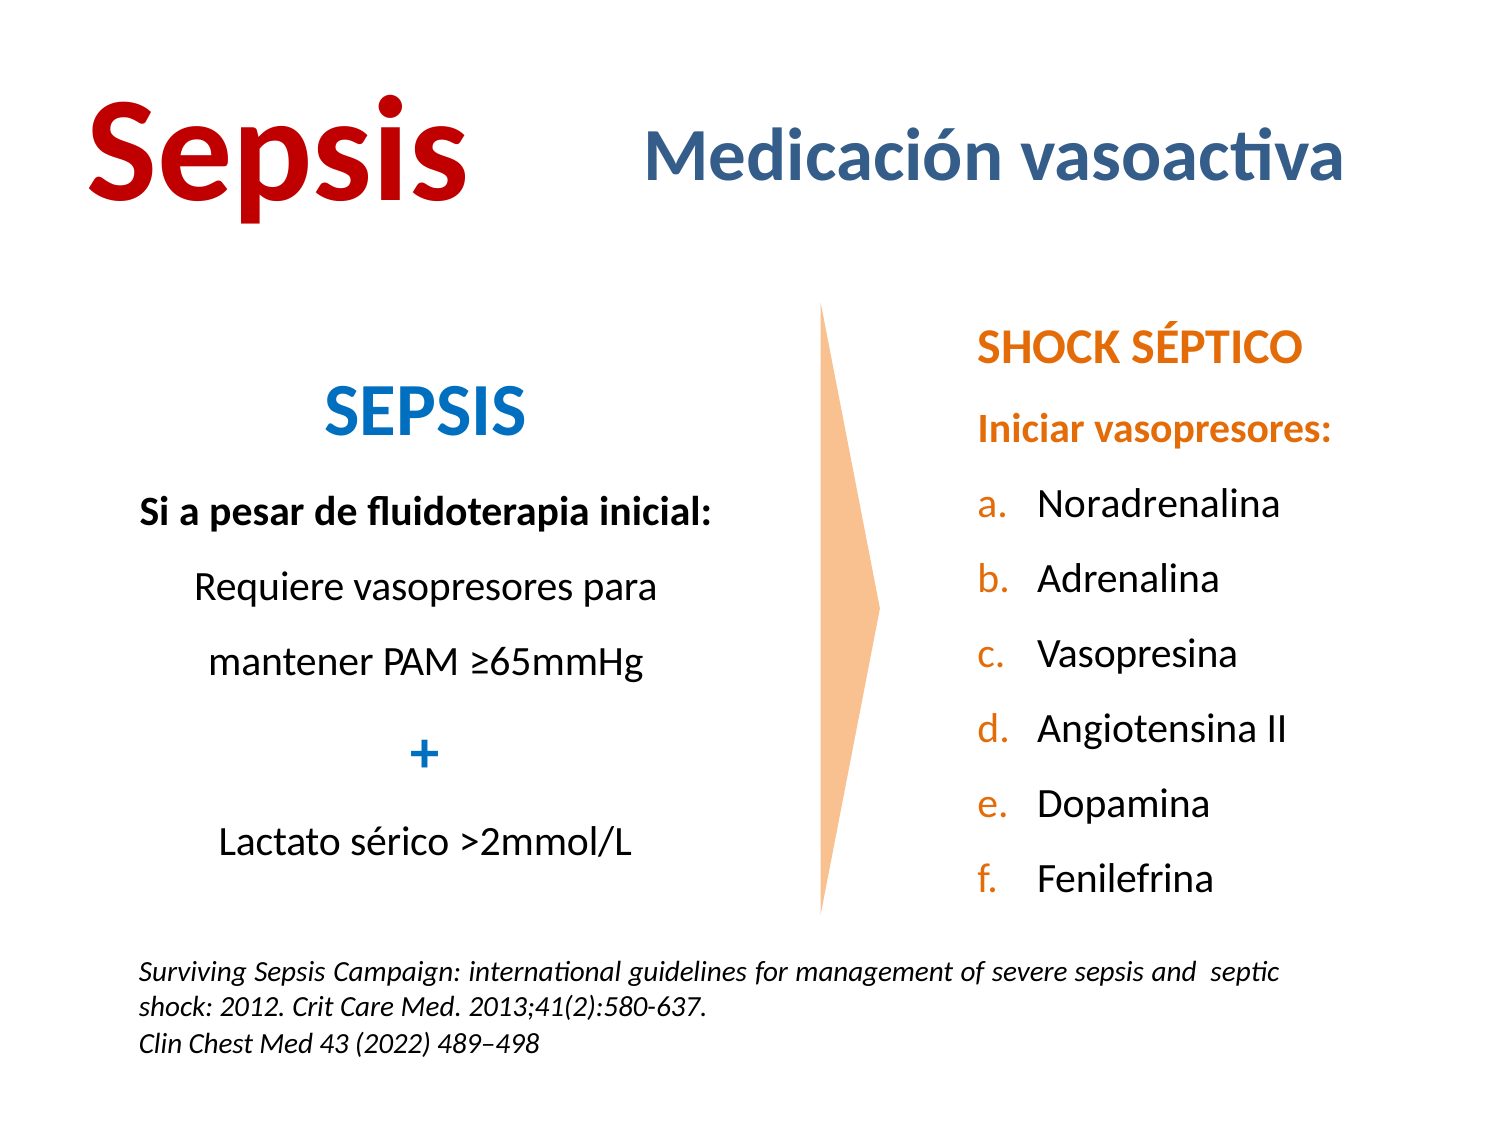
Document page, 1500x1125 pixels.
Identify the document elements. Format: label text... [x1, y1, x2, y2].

text_box + Lactato sérico >2mmol/L [214, 671, 636, 864]
text_box [820, 302, 880, 915]
text_box SHOCK SÉPTICO Iniciar vasopresores: [975, 278, 1336, 448]
text_box Noradrenalina Adrenalina Vasopresina Angiotensina II Dopamina Fenilefrina [975, 448, 1430, 901]
text_box SEPSIS Si a pesar de fluidoterapia inicial: Requiere vasopresores para mantener PAM ≥65mmHg [136, 357, 716, 684]
text_box Surviving Sepsis Campaign: international guidelines for management of severe sepsis and septic shock: 2012. Crit Care Med. 2013;41(2):580-637. Clin Chest Med 43 (2022) 489–498 [136, 950, 1352, 1060]
text_box Sepsis [24, 43, 532, 238]
text_box Medicación vasoactiva [623, 103, 1365, 196]
